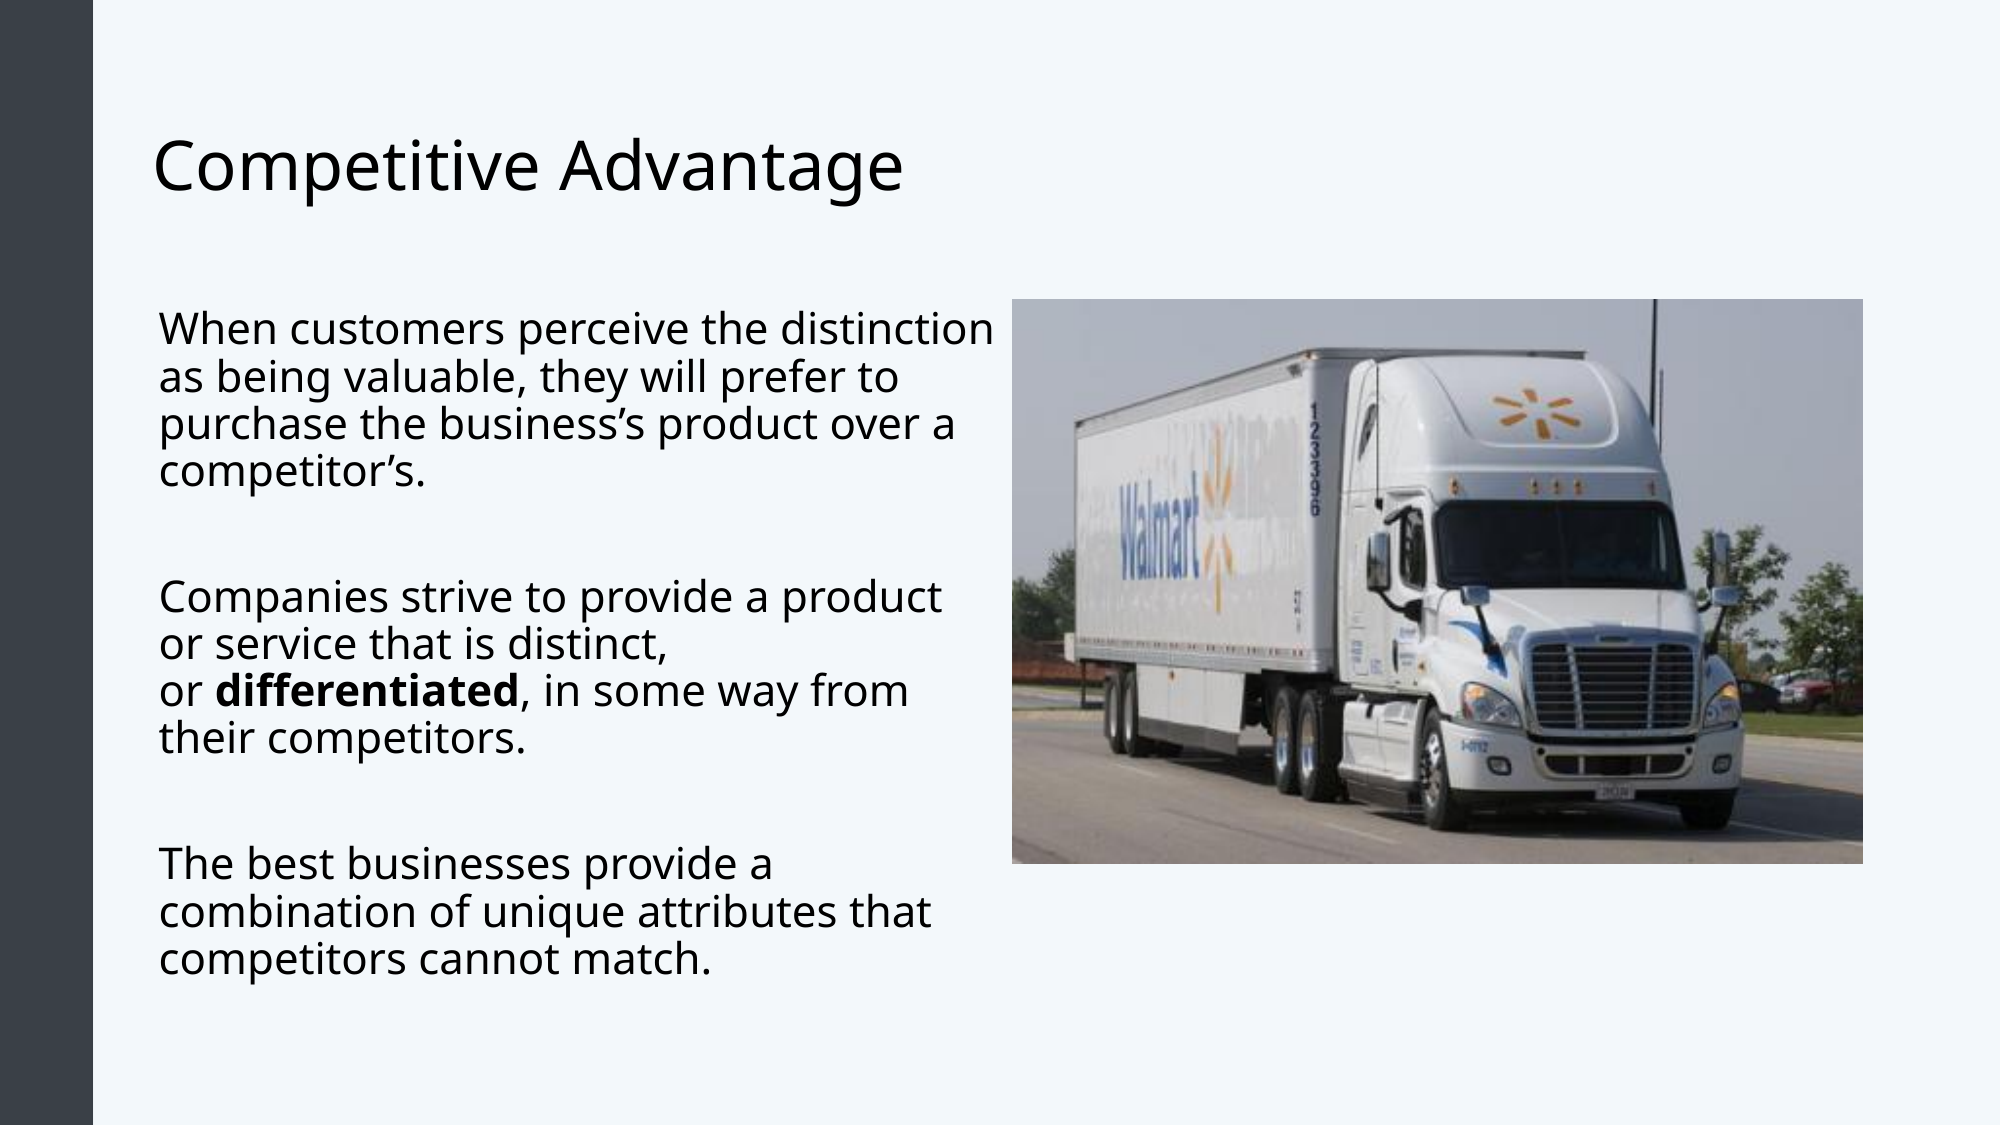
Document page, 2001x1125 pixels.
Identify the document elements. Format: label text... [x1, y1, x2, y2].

list When customers perceive the distinction as being valuable, they will prefer to purchase the business’s product over a competitor’s. Companies strive to provide a product or service that is distinct, or differentiated, in some way from their competitors. The best businesses provide a combination of unique attributes that competitors cannot match. [137, 299, 1013, 1014]
title Competitive Advantage [137, 59, 1863, 278]
picture [1012, 299, 1864, 865]
